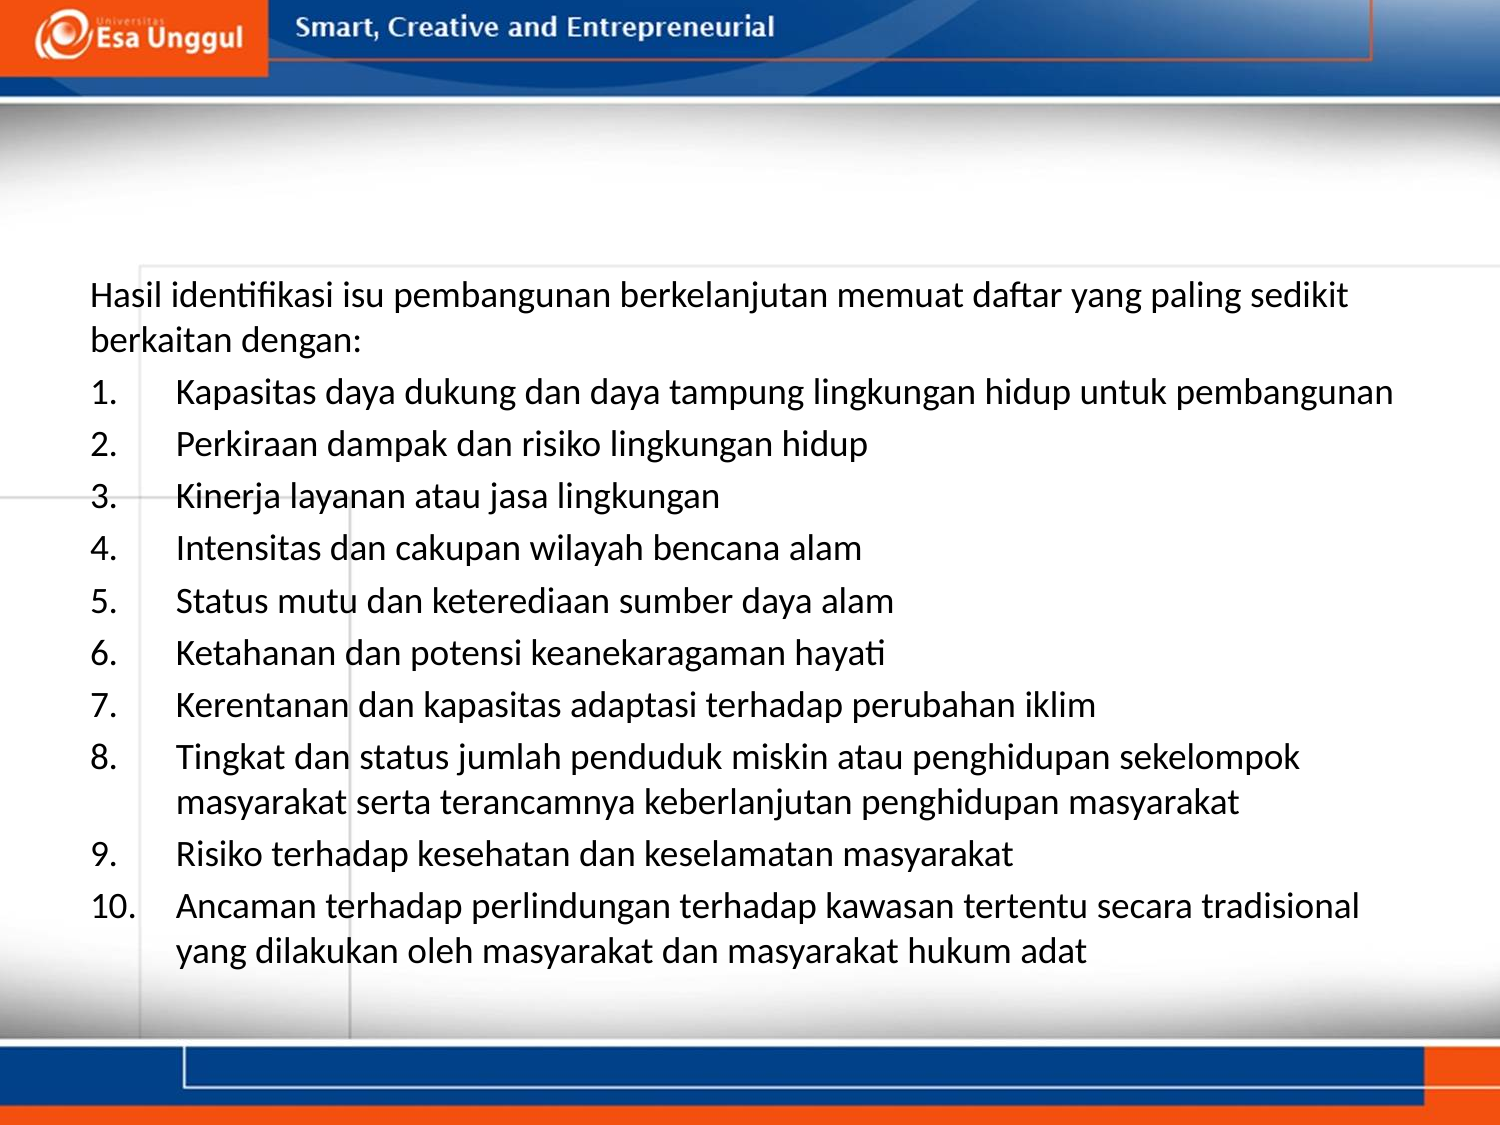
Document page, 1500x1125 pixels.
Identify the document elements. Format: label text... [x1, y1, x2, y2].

picture [0, 0, 1500, 1125]
list Hasil identifikasi isu pembangunan berkelanjutan memuat daftar yang paling sedikit berkaitan dengan: Kapasitas daya dukung dan daya tampung lingkungan hidup untuk pembangunan Perkiraan dampak dan risiko lingkungan hidup Kinerja layanan atau jasa lingkungan Intensitas dan cakupan wilayah bencana alam Status mutu dan keterediaan sumber daya alam Ketahanan dan potensi keanekaragaman hayati Kerentanan dan kapasitas adaptasi terhadap perubahan iklim Tingkat dan status jumlah penduduk miskin atau penghidupan sekelompok masyarakat serta terancamnya keberlanjutan penghidupan masyarakat Risiko terhadap kesehatan dan keselamatan masyarakat Ancaman terhadap perlindungan terhadap kawasan tertentu secara tradisional yang dilakukan oleh masyarakat dan masyarakat hukum adat [75, 262, 1425, 1005]
